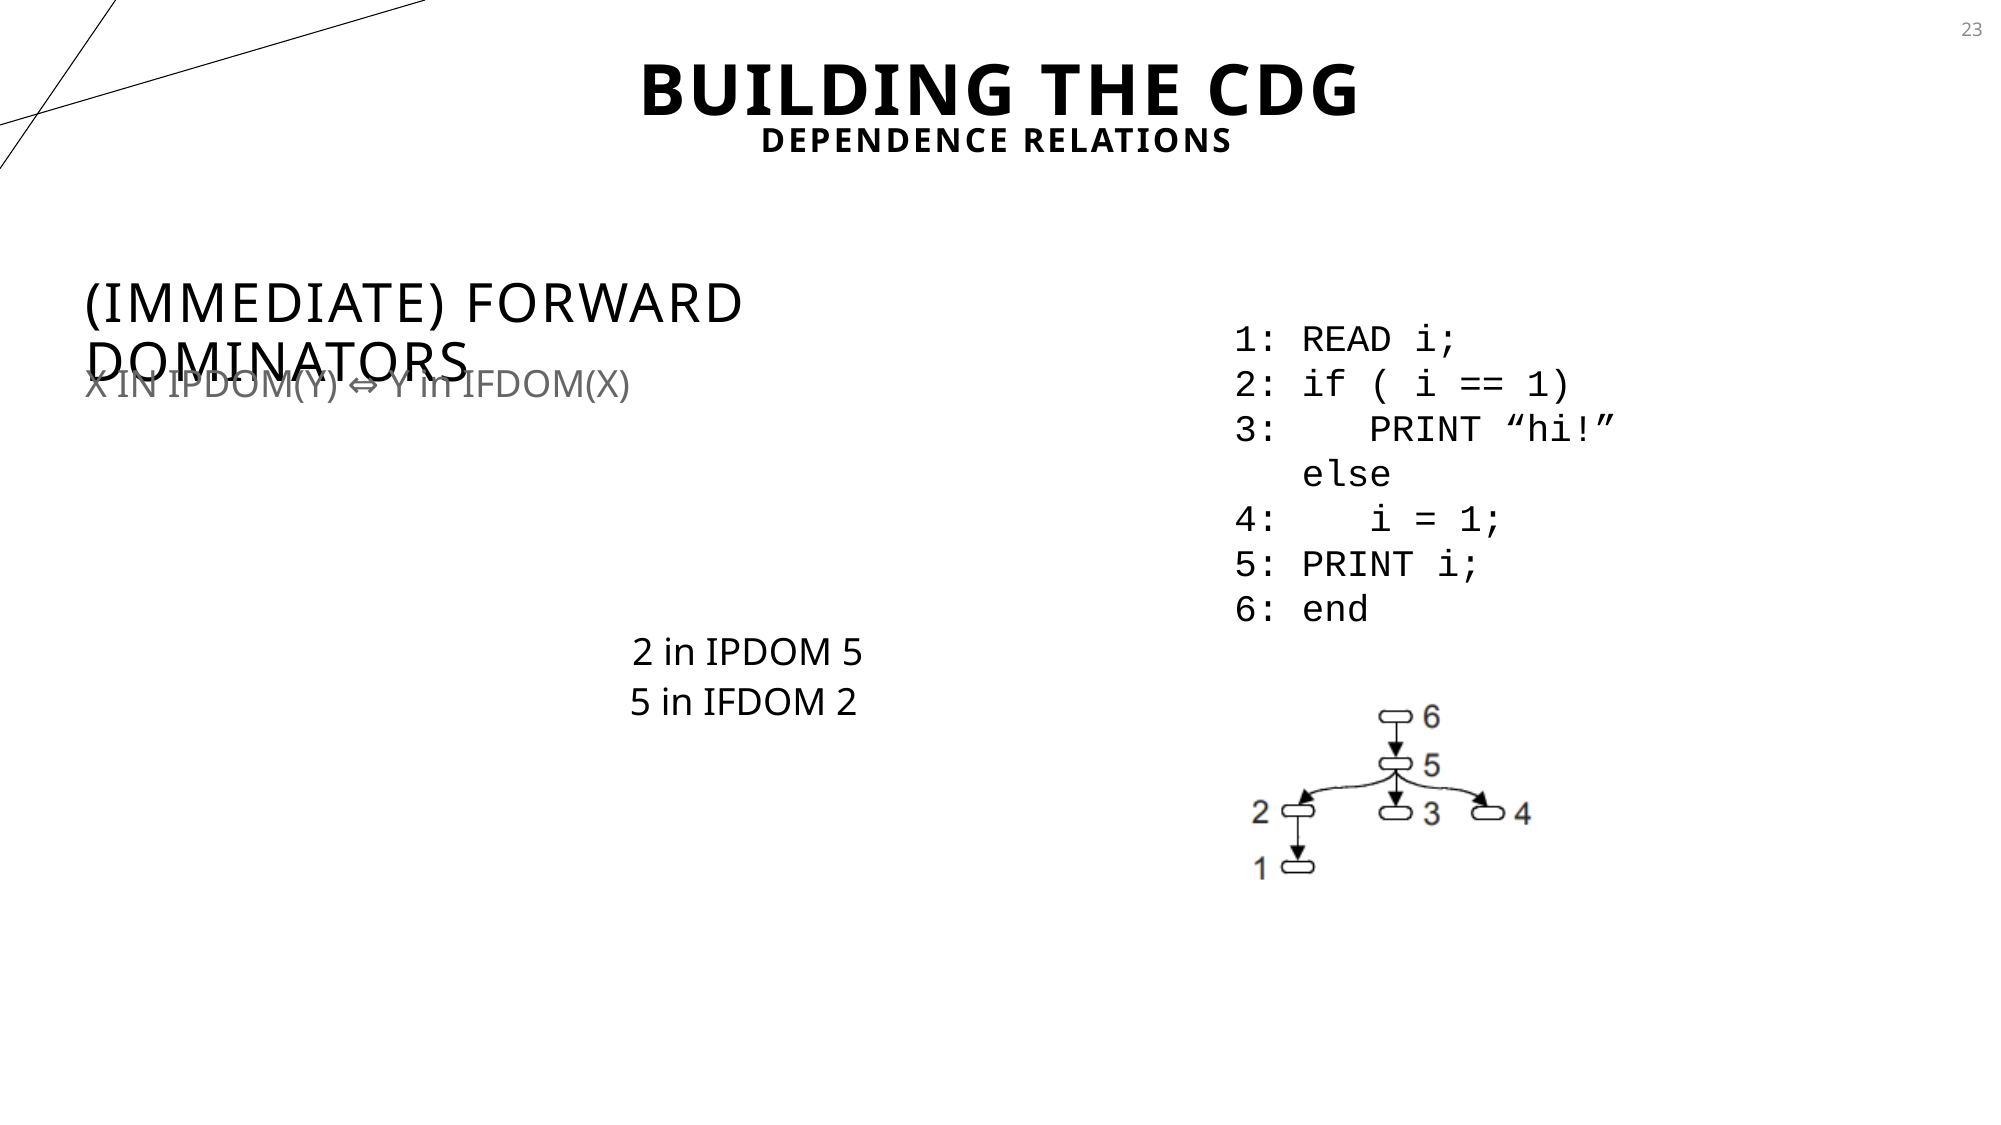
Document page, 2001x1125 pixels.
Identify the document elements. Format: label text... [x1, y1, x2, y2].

text_box 1: READ i; 2: if ( i == 1) 3: PRINT “hi!” else 4: i = 1; 5: PRINT i; 6: end [1219, 306, 1745, 637]
text_box (Immediate) Forward Dominators [70, 268, 940, 329]
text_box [1219, 695, 1570, 941]
text_box Dependence Relations [0, 33, 1995, 251]
text_box 5 in IFDOM 2 [614, 670, 873, 731]
text_box X IN IPDOM(Y) ⇔ Y in IFDOM(X) [70, 329, 1072, 413]
title Building the CDG [1, 0, 1999, 202]
text_box 2 in IPDOM 5 [617, 620, 879, 680]
